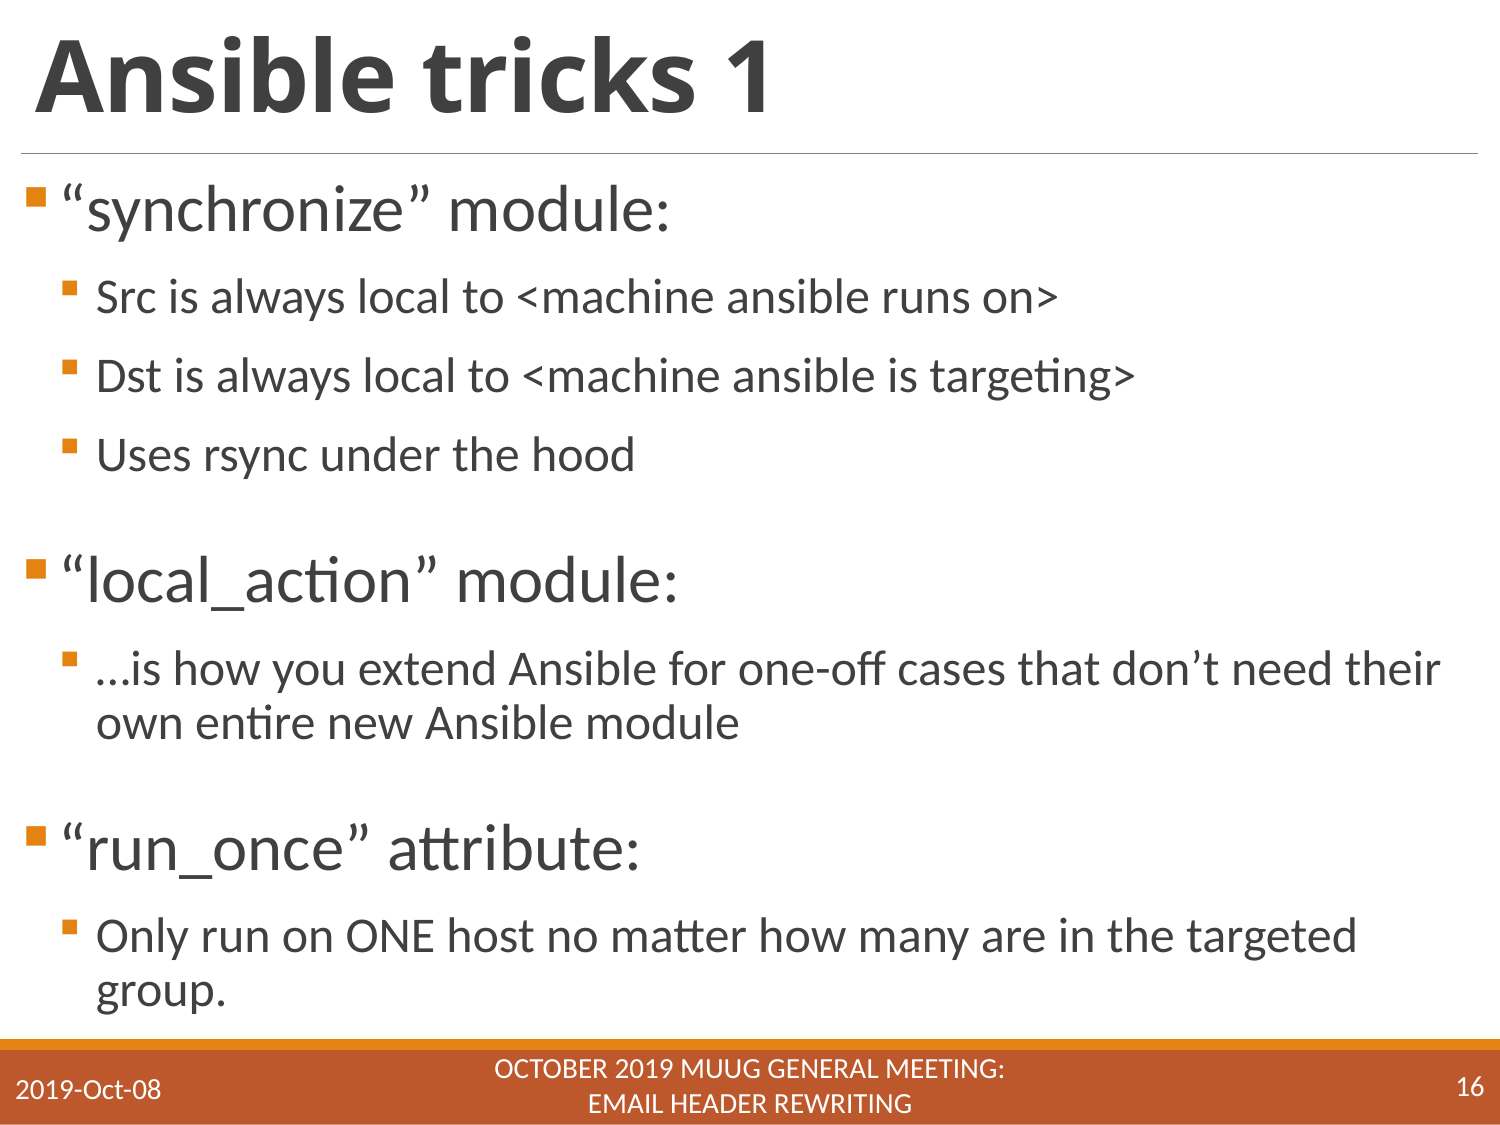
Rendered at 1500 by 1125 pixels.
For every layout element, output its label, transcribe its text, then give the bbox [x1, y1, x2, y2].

title Ansible tricks 1 [20, 0, 1476, 141]
slide_number 2019-Oct-08 [0, 1057, 305, 1118]
slide_number 16 [1338, 1055, 1500, 1116]
list “synchronize” module: Src is always local to <machine ansible runs on> Dst is always local to <machine ansible is targeting> Uses rsync under the hood “local_action” module: …is how you extend Ansible for one-off cases that don’t need their own entire new Ansible module “run_once” attribute: Only run on ONE host no matter how many are in the targeted group. [20, 166, 1476, 1039]
footer October 2019 MUUG General Meeting: Email Header Rewriting [453, 1049, 1047, 1120]
